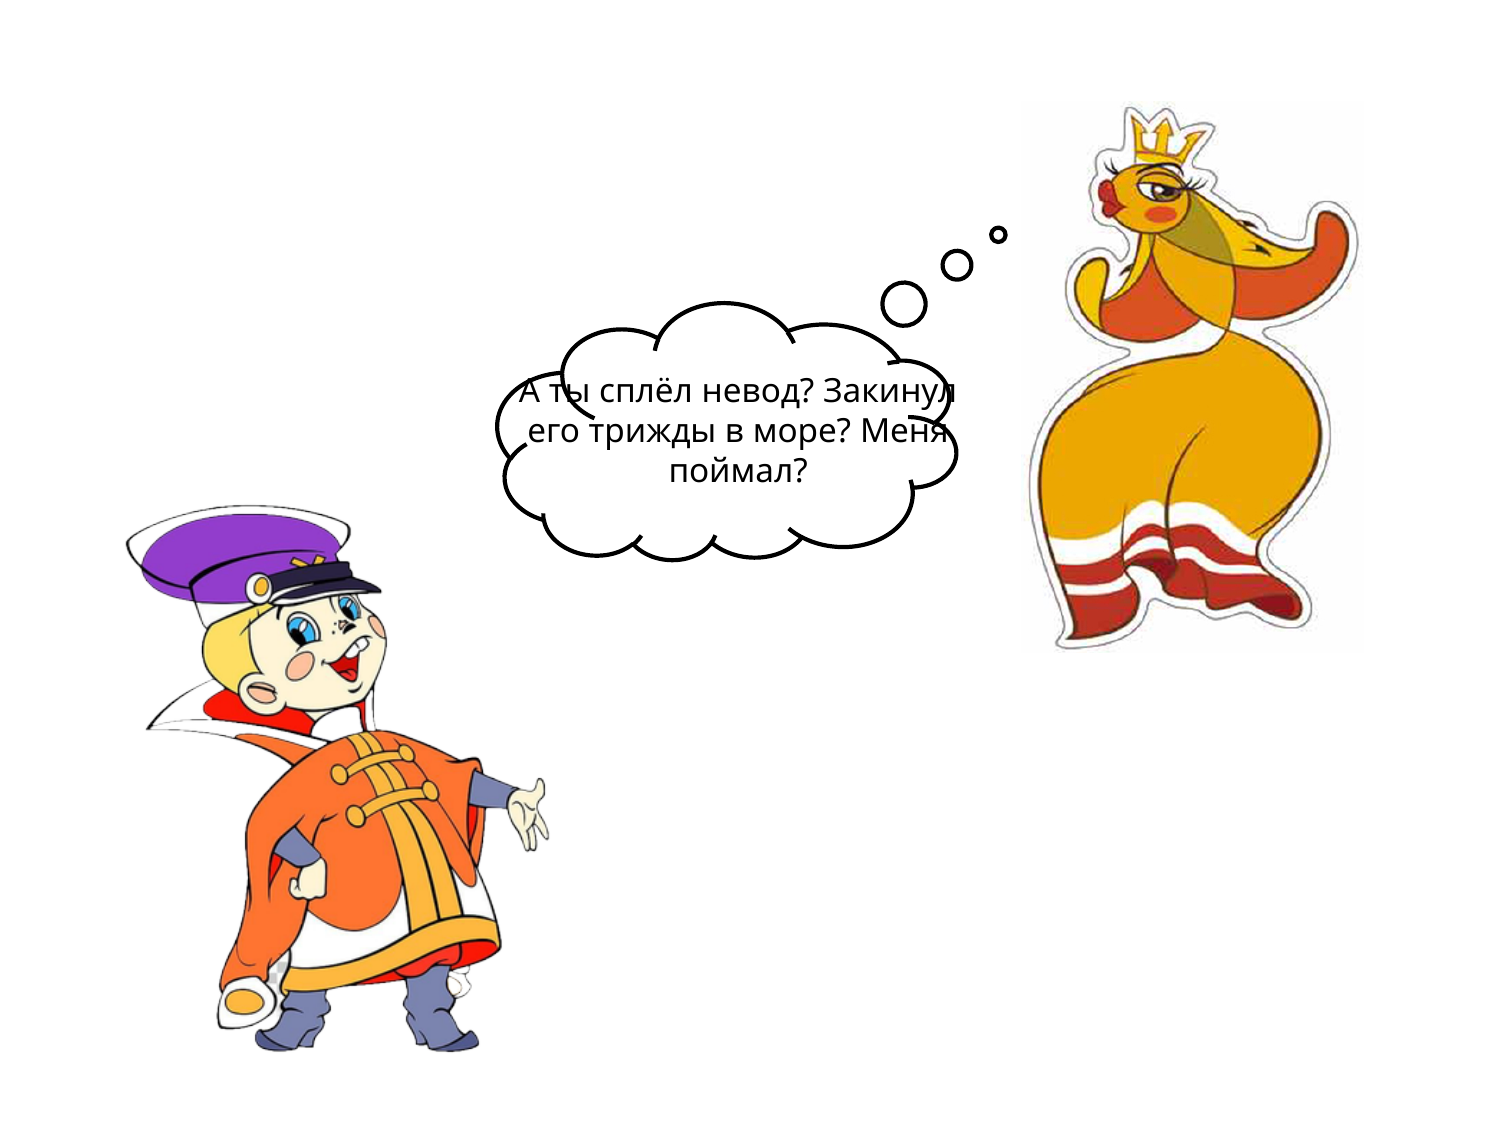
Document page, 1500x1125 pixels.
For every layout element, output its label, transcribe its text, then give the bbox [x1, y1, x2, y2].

picture [985, 101, 1400, 654]
picture [100, 491, 597, 1059]
text_box [880, 280, 928, 328]
text_box [562, 300, 919, 361]
text_box [602, 497, 915, 563]
text_box А ты сплёл невод? Закинул его трижды в море? Меня поймал? [501, 361, 975, 497]
text_box [940, 248, 974, 282]
text_box [495, 404, 501, 450]
